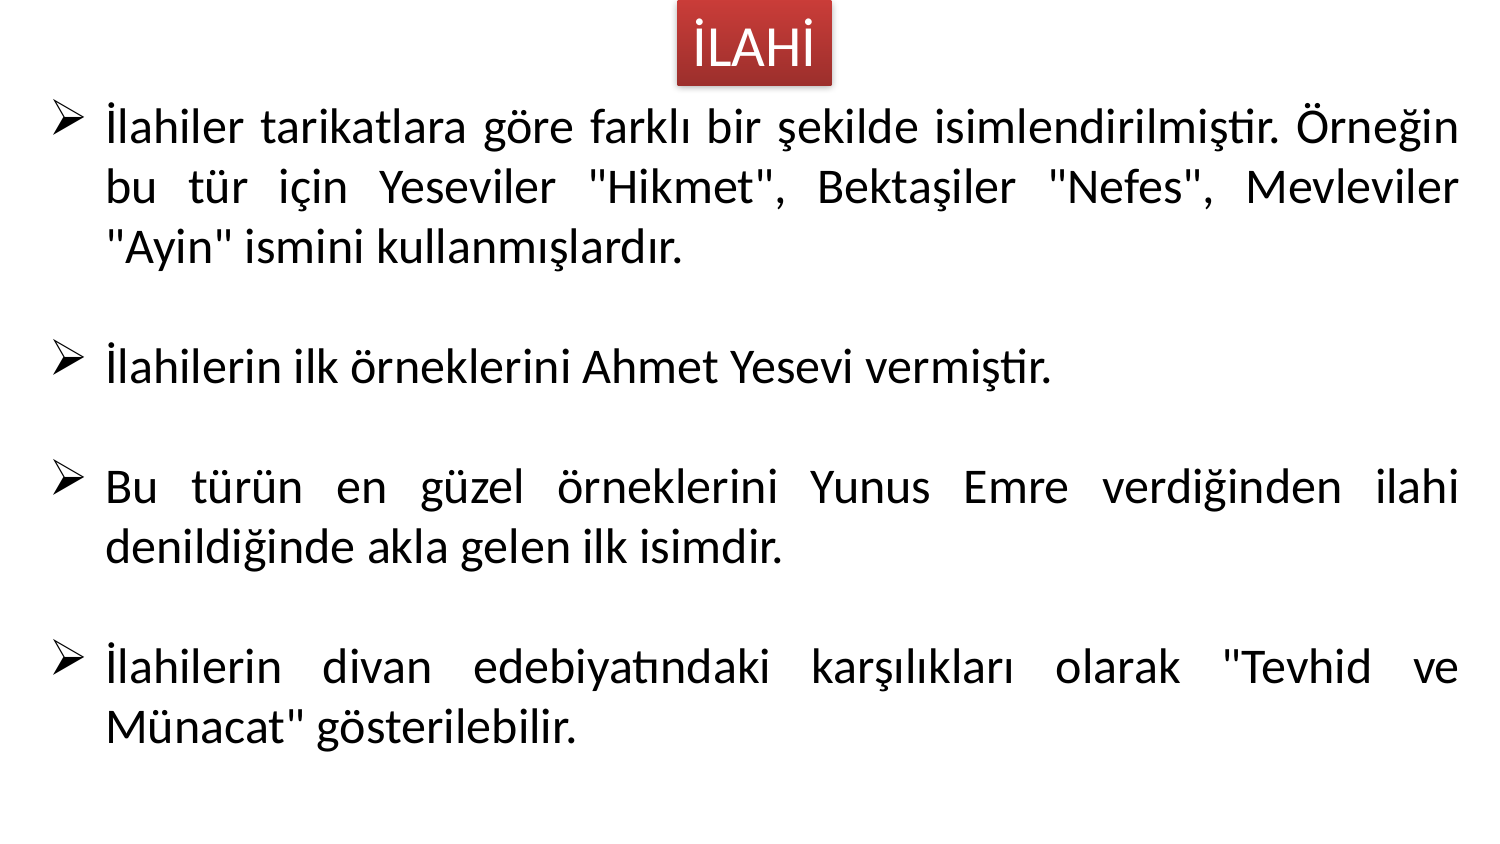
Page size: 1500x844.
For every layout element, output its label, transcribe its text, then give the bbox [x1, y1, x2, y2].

text_box İLAHİ [677, 0, 832, 85]
text_box İlahiler tarikatlara göre farklı bir şekilde isimlendirilmiştir. Örneğin bu tür için Yeseviler "Hikmet", Bektaşiler "Nefes", Mevleviler "Ayin" ismini kullanmışlardır. İlahilerin ilk örneklerini Ahmet Yesevi vermiştir. Bu türün en güzel örneklerini Yunus Emre verdiğinden ilahi denildiğinde akla gelen ilk isimdir. İlahilerin divan edebiyatındaki karşılıkları olarak "Tevhid ve Münacat" gösterilebilir. [34, 85, 1476, 761]
